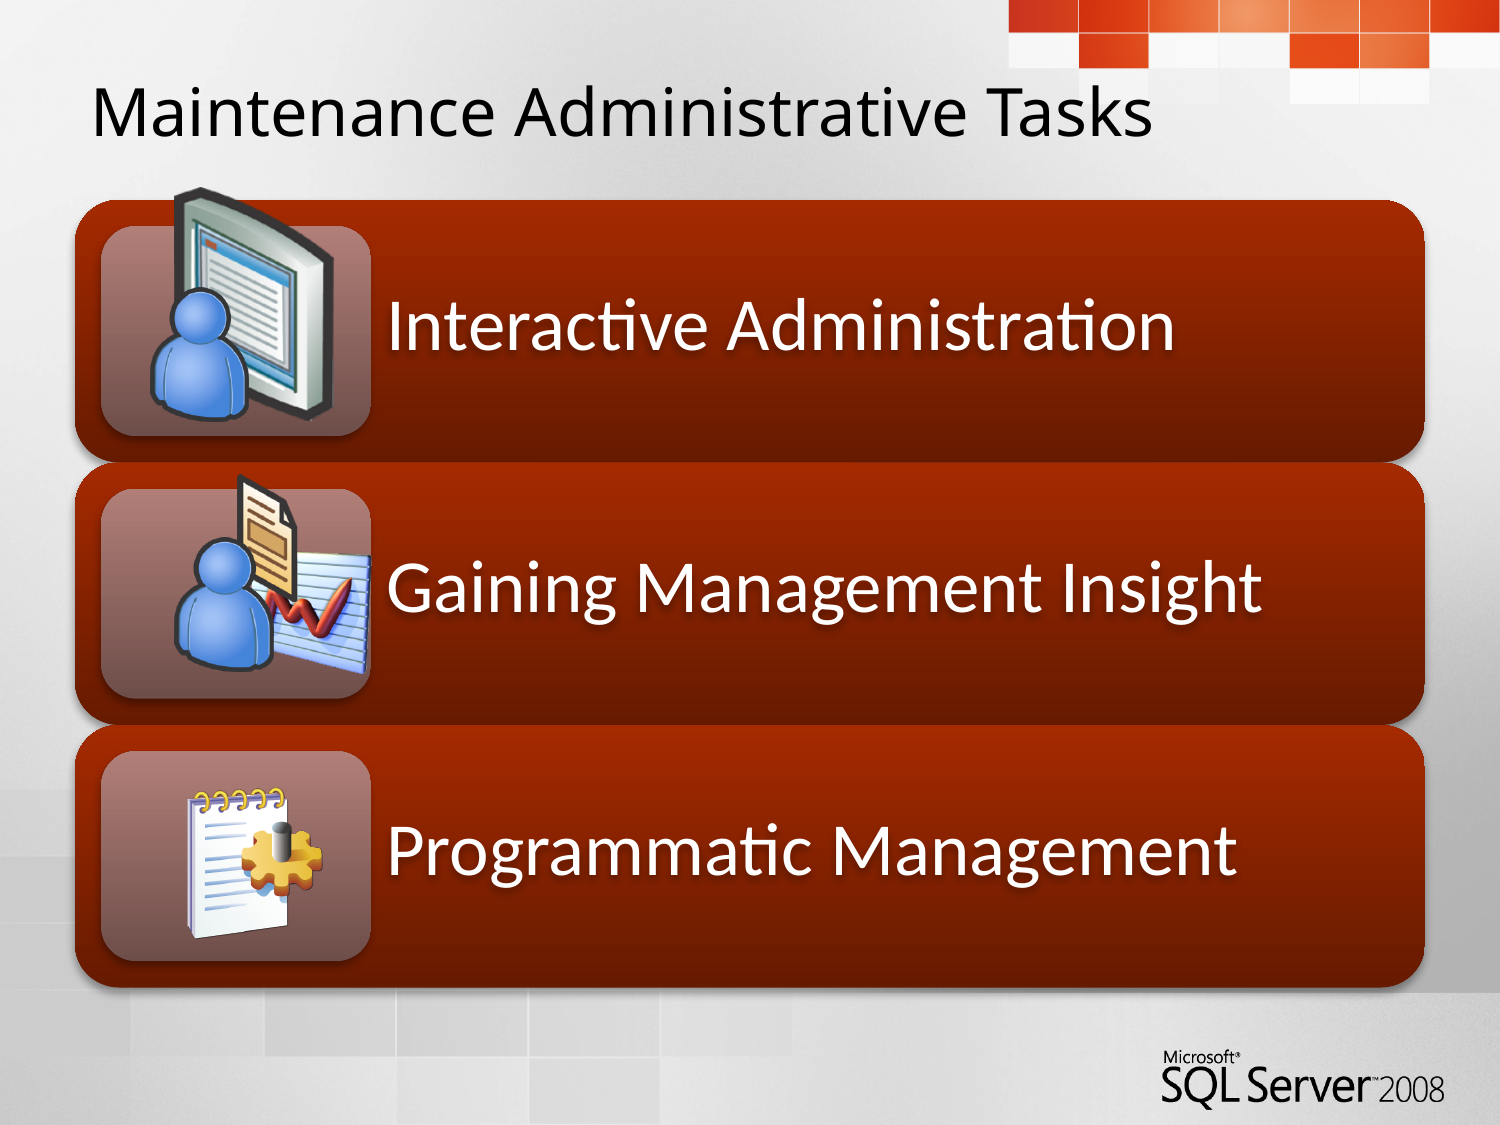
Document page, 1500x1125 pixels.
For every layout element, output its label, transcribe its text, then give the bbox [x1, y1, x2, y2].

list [74, 199, 1426, 988]
title Maintenance Administrative Tasks [75, 45, 1425, 175]
picture [0, 0, 1500, 1125]
